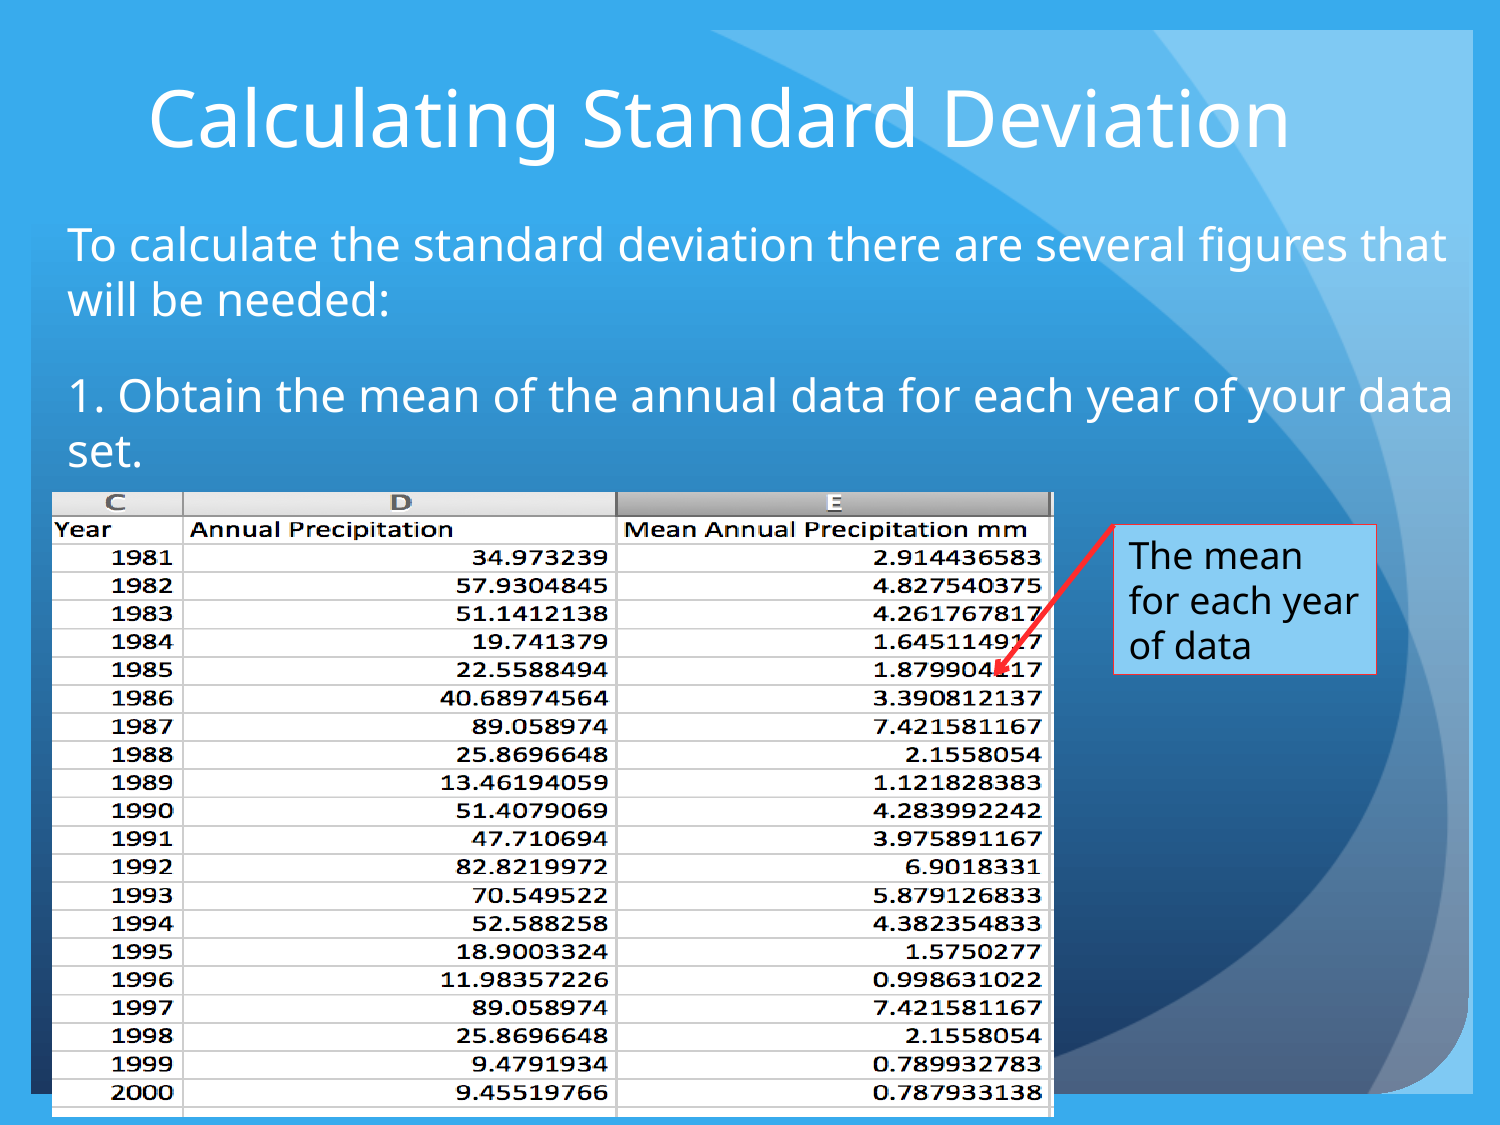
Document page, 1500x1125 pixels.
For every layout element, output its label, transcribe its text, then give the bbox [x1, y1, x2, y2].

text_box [993, 524, 1115, 677]
picture [24, 30, 1473, 1117]
list To calculate the standard deviation there are several figures that will be needed: 1. Obtain the mean of the annual data for each year of your data set. [52, 207, 1471, 899]
title Calculating Standard Deviation [132, 0, 1377, 172]
text_box The mean for each year of data [1115, 524, 1377, 675]
